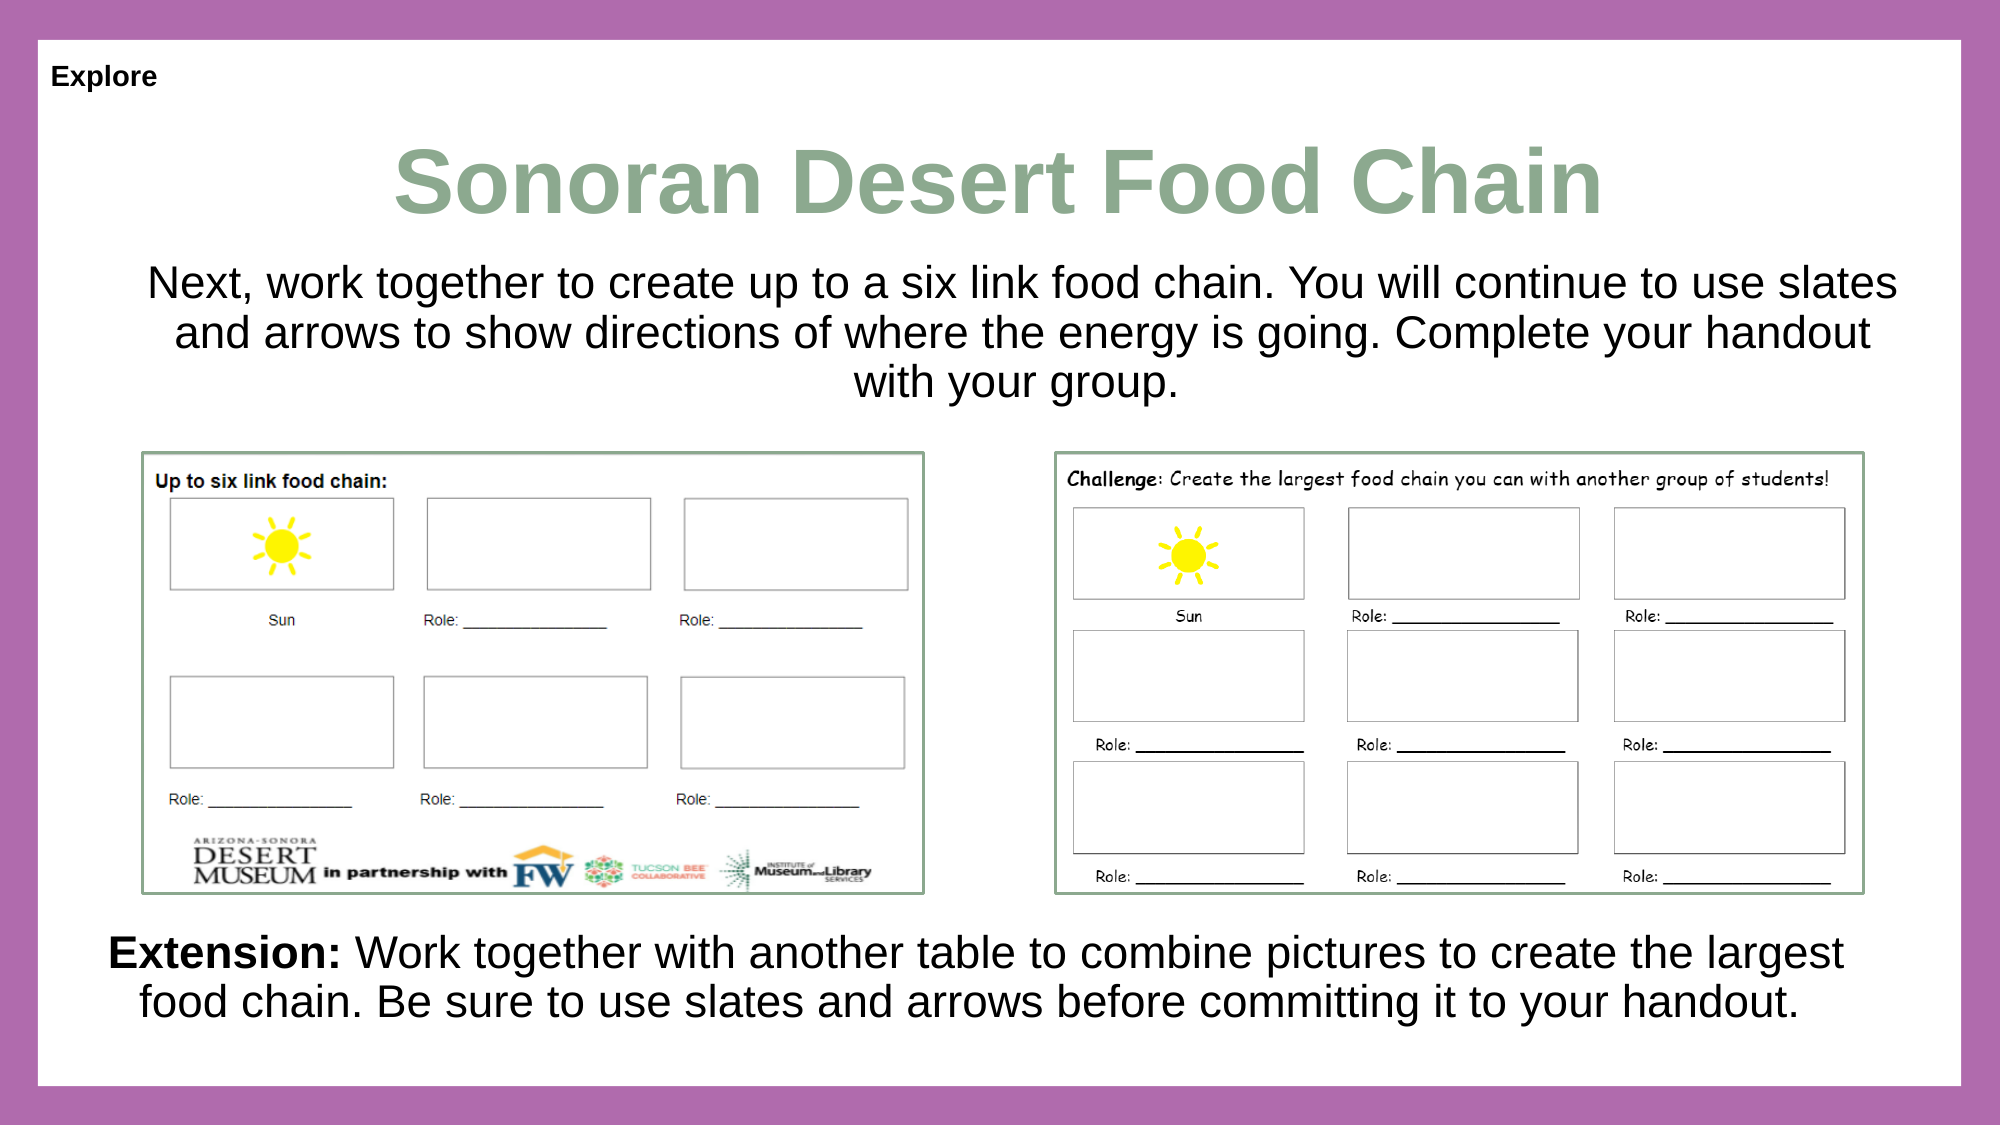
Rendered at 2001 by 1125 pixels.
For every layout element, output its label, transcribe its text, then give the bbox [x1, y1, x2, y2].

text_box Explore [35, 41, 302, 107]
picture [143, 453, 923, 893]
list Next, work together to create up to a six link food chain. You will continue to use slates and arrows to show directions of where the energy is going. Complete your handout with your group. [114, 239, 1932, 365]
text_box Extension: Work together with another table to combine pictures to create the largest food chain. Be sure to use slates and arrows before committing it to your handout. [68, 913, 1886, 1043]
title Sonoran Desert Food Chain [68, 113, 1932, 240]
picture [1056, 453, 1863, 893]
